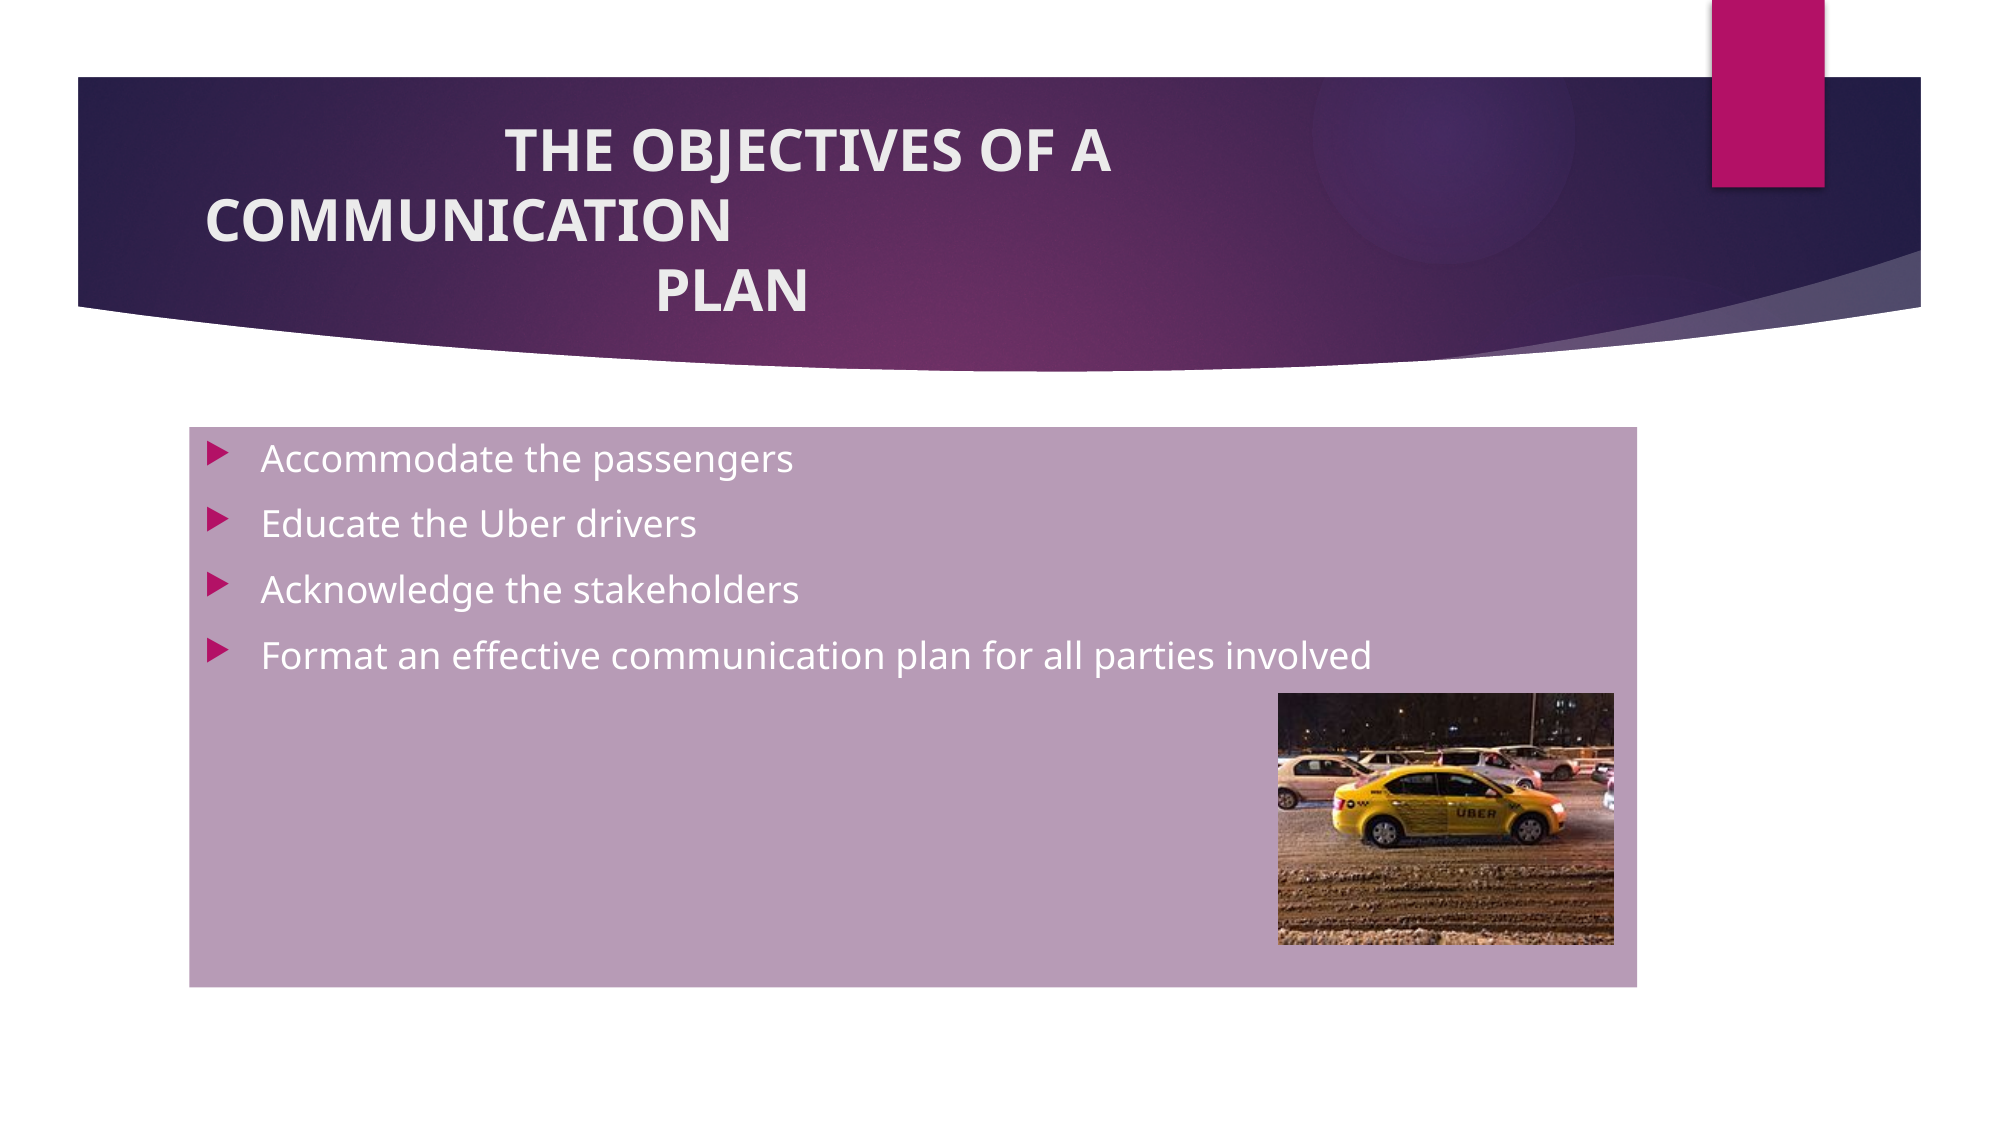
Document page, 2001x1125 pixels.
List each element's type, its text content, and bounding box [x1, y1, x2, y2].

picture [1278, 693, 1614, 945]
list Accommodate the passengers Educate the Uber drivers Acknowledge the stakeholders Format an effective communication plan for all parties involved [189, 427, 1638, 988]
title THE OBJECTIVES OF A COMMUNICATION PLAN [189, 159, 1627, 276]
